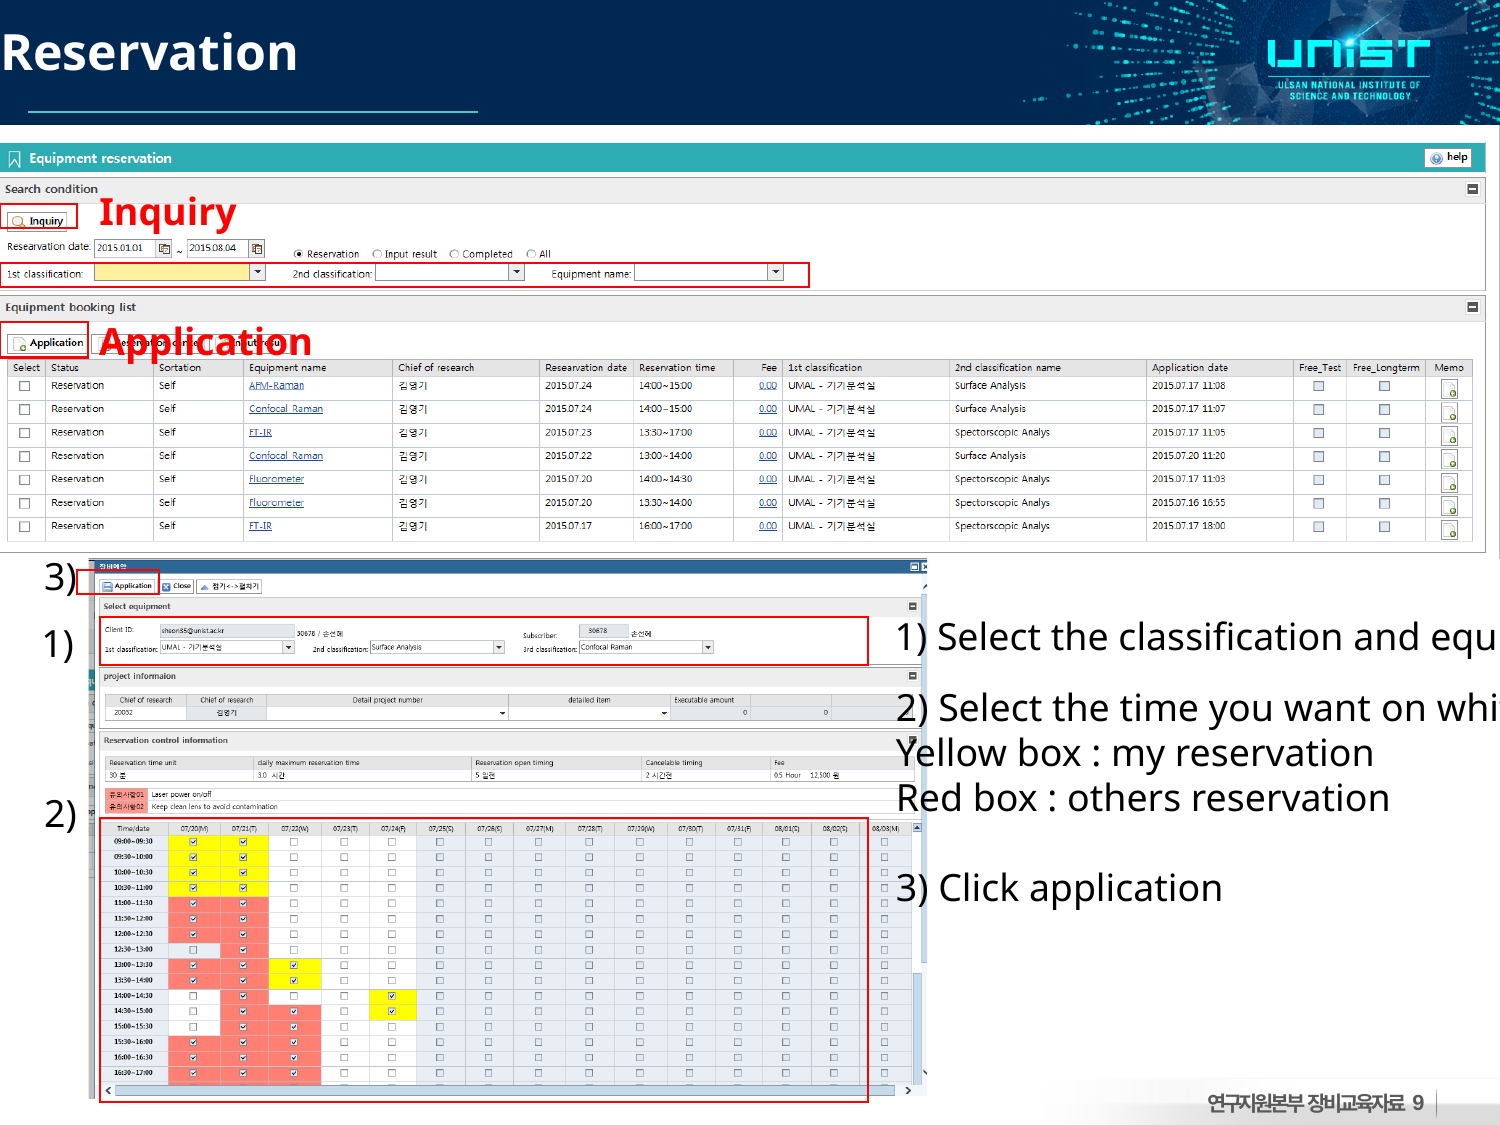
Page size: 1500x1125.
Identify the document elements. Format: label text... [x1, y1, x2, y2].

text_box 2) [29, 782, 88, 843]
text_box [76, 569, 88, 595]
text_box 3) [29, 559, 88, 605]
text_box [99, 1099, 869, 1103]
picture [0, 0, 1500, 1125]
text_box 1) [26, 612, 88, 673]
text_box 2) Select the time you want on white box. Yellow box : my reservation Red box : others reservation 3) Click application [928, 676, 1500, 917]
text_box 1) Select the classification and equipment [928, 605, 1500, 666]
text_box Reservation [0, 13, 315, 89]
